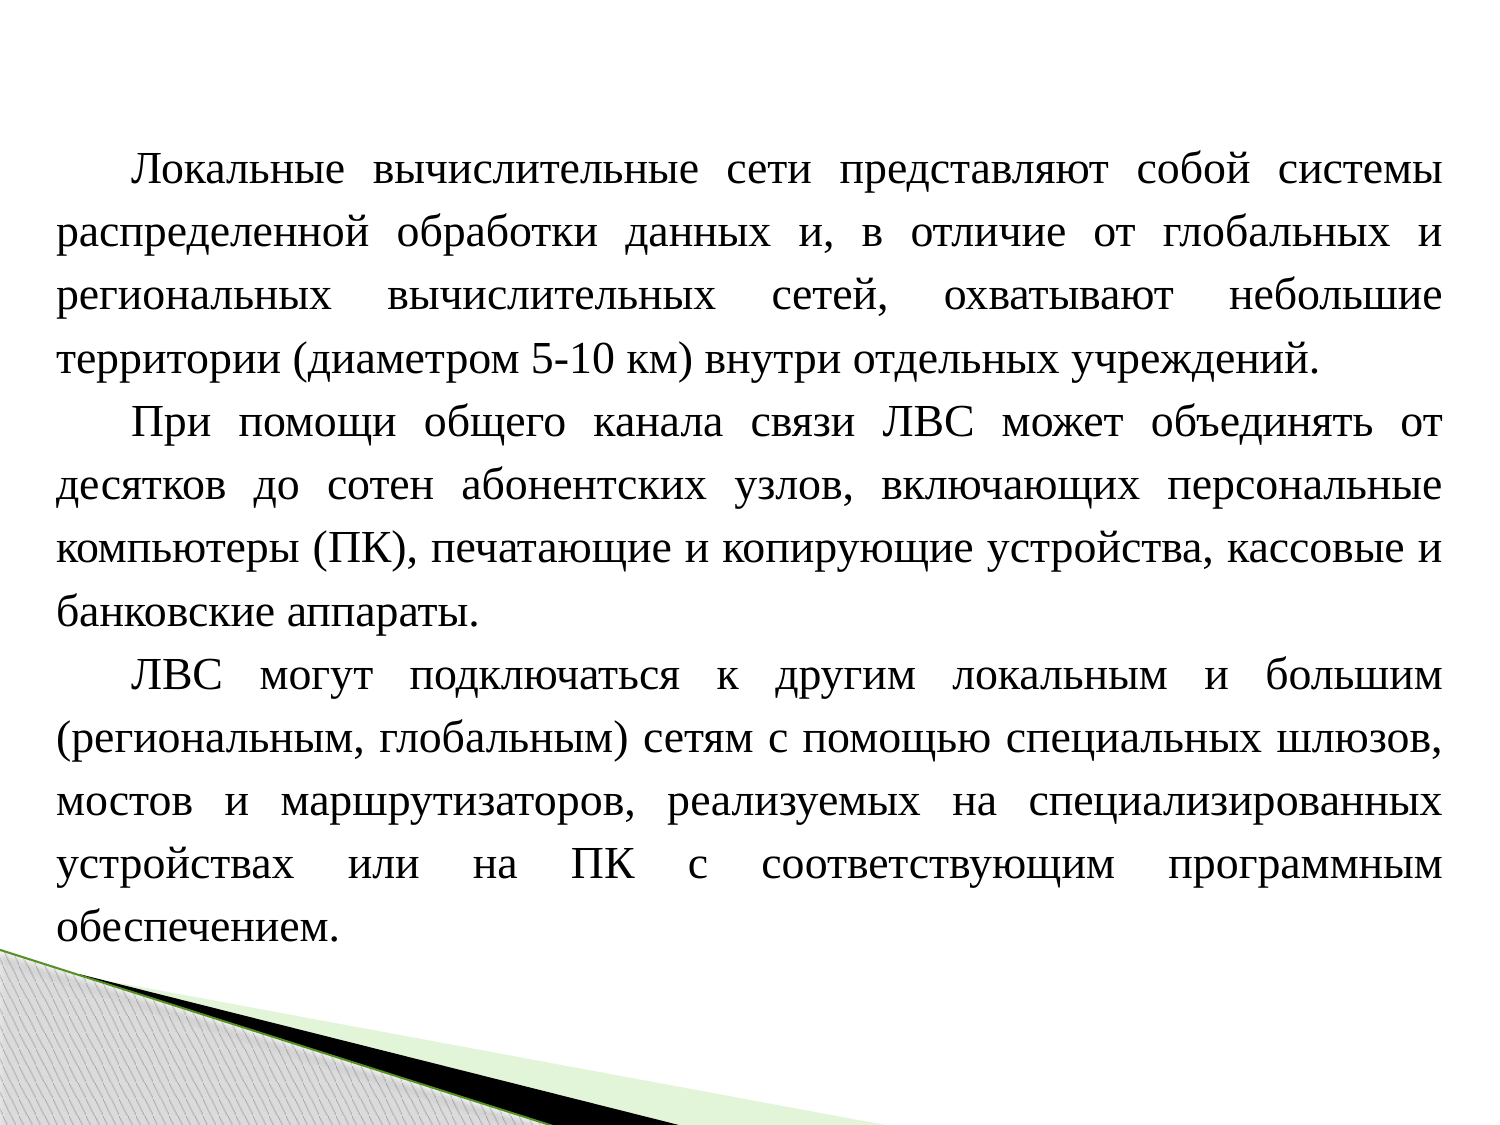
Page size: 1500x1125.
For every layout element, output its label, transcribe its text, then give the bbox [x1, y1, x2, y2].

text_box Локальные вычислительные сети представляют собой системы распределенной обработки данных и, в отличие от глобальных и региональных вычислительных сетей, охватывают небольшие территории (диаметром 5-10 км) внутри отдельных учреждений. При помощи общего канала связи ЛВС может объединять от десятков до сотен абонентских узлов, включающих персональные компьютеры (ПК), печатающие и копирующие устройства, кассовые и банковские аппараты. ЛВС могут подключаться к другим локальным и большим (региональным, глобальным) сетям с помощью специальных шлюзов, мостов и маршрутизаторов, реализуемых на специализированных устройствах или на ПК с соответствующим программным обеспечением. [41, 122, 1459, 1014]
